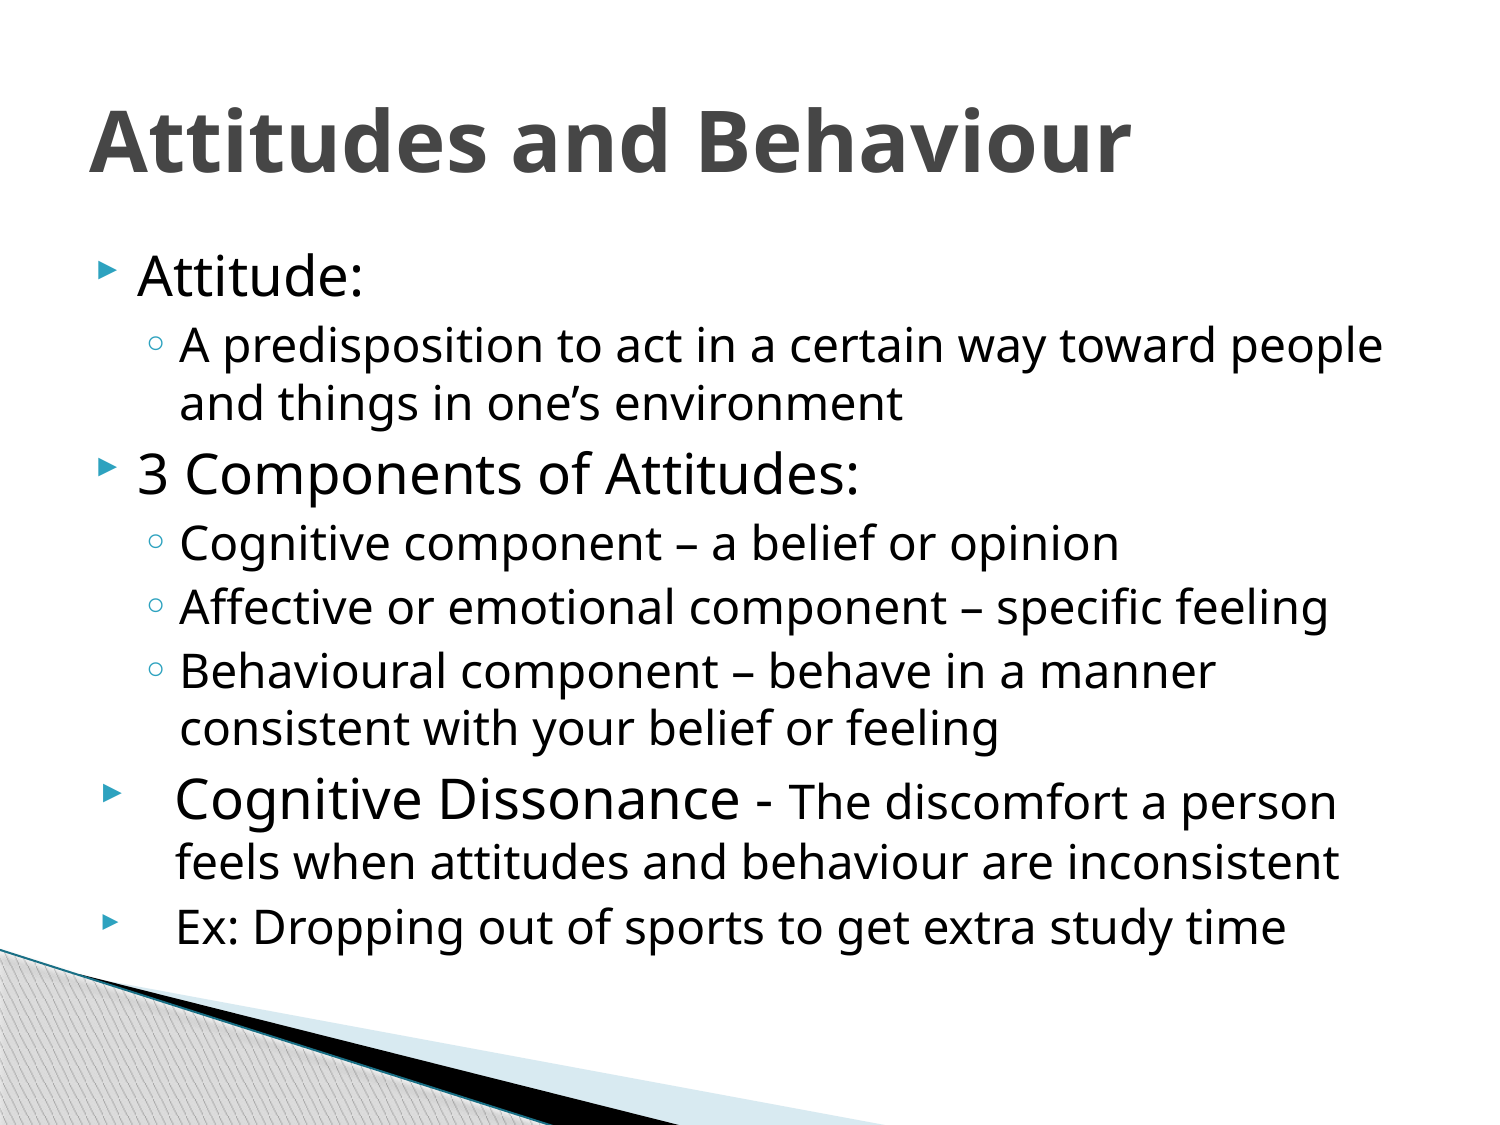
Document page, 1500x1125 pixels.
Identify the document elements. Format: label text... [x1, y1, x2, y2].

list Attitude: A predisposition to act in a certain way toward people and things in one’s environment 3 Components of Attitudes: Cognitive component – a belief or opinion Affective or emotional component – specific feeling Behavioural component – behave in a manner consistent with your belief or feeling Cognitive Dissonance - The discomfort a person feels when attitudes and behaviour are inconsistent Ex: Dropping out of sports to get extra study time [62, 232, 1463, 1025]
title Attitudes and Behaviour [75, 45, 1425, 233]
